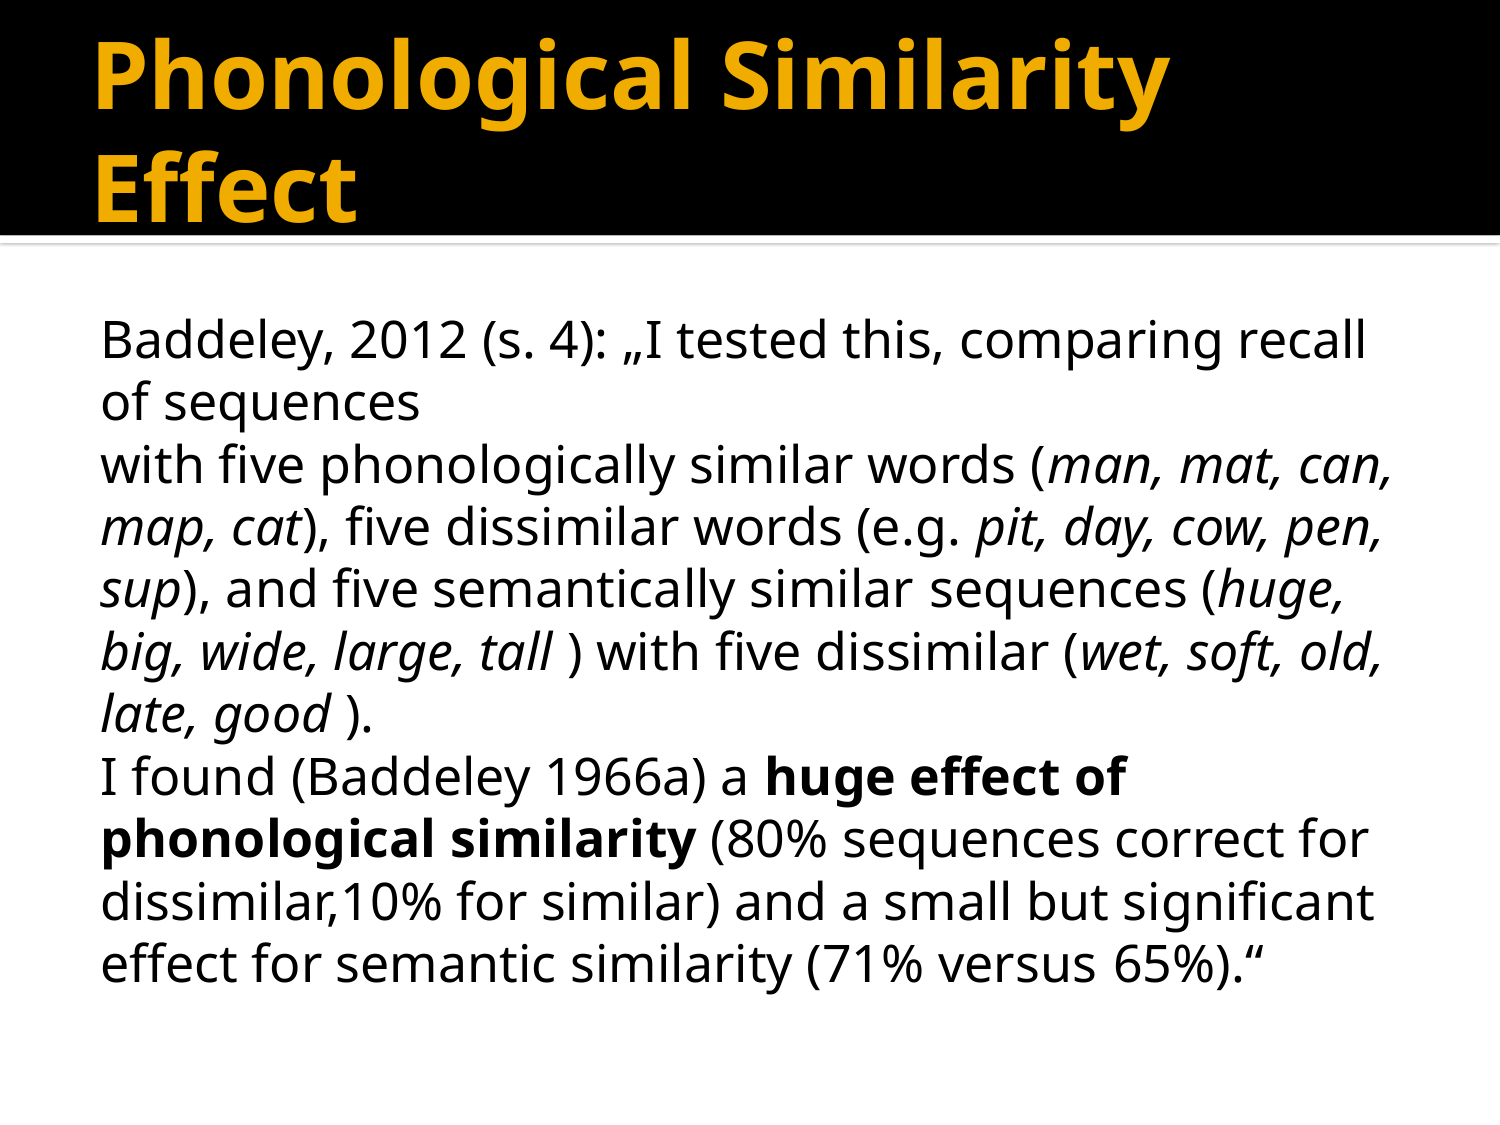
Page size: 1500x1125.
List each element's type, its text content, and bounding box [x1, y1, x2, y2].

list Baddeley, 2012 (s. 4): „I tested this, comparing recall of sequences with five phonologically similar words (man, mat, can, map, cat), five dissimilar words (e.g. pit, day, cow, pen, sup), and five semantically similar sequences (huge, big, wide, large, tall ) with five dissimilar (wet, soft, old, late, good ). I found (Baddeley 1966a) a huge effect of phonological similarity (80% sequences correct for dissimilar,10% for similar) and a small but significant effect for semantic similarity (71% versus 65%).“ [75, 291, 1425, 1050]
title Phonological Similarity Effect [75, 25, 1425, 231]
